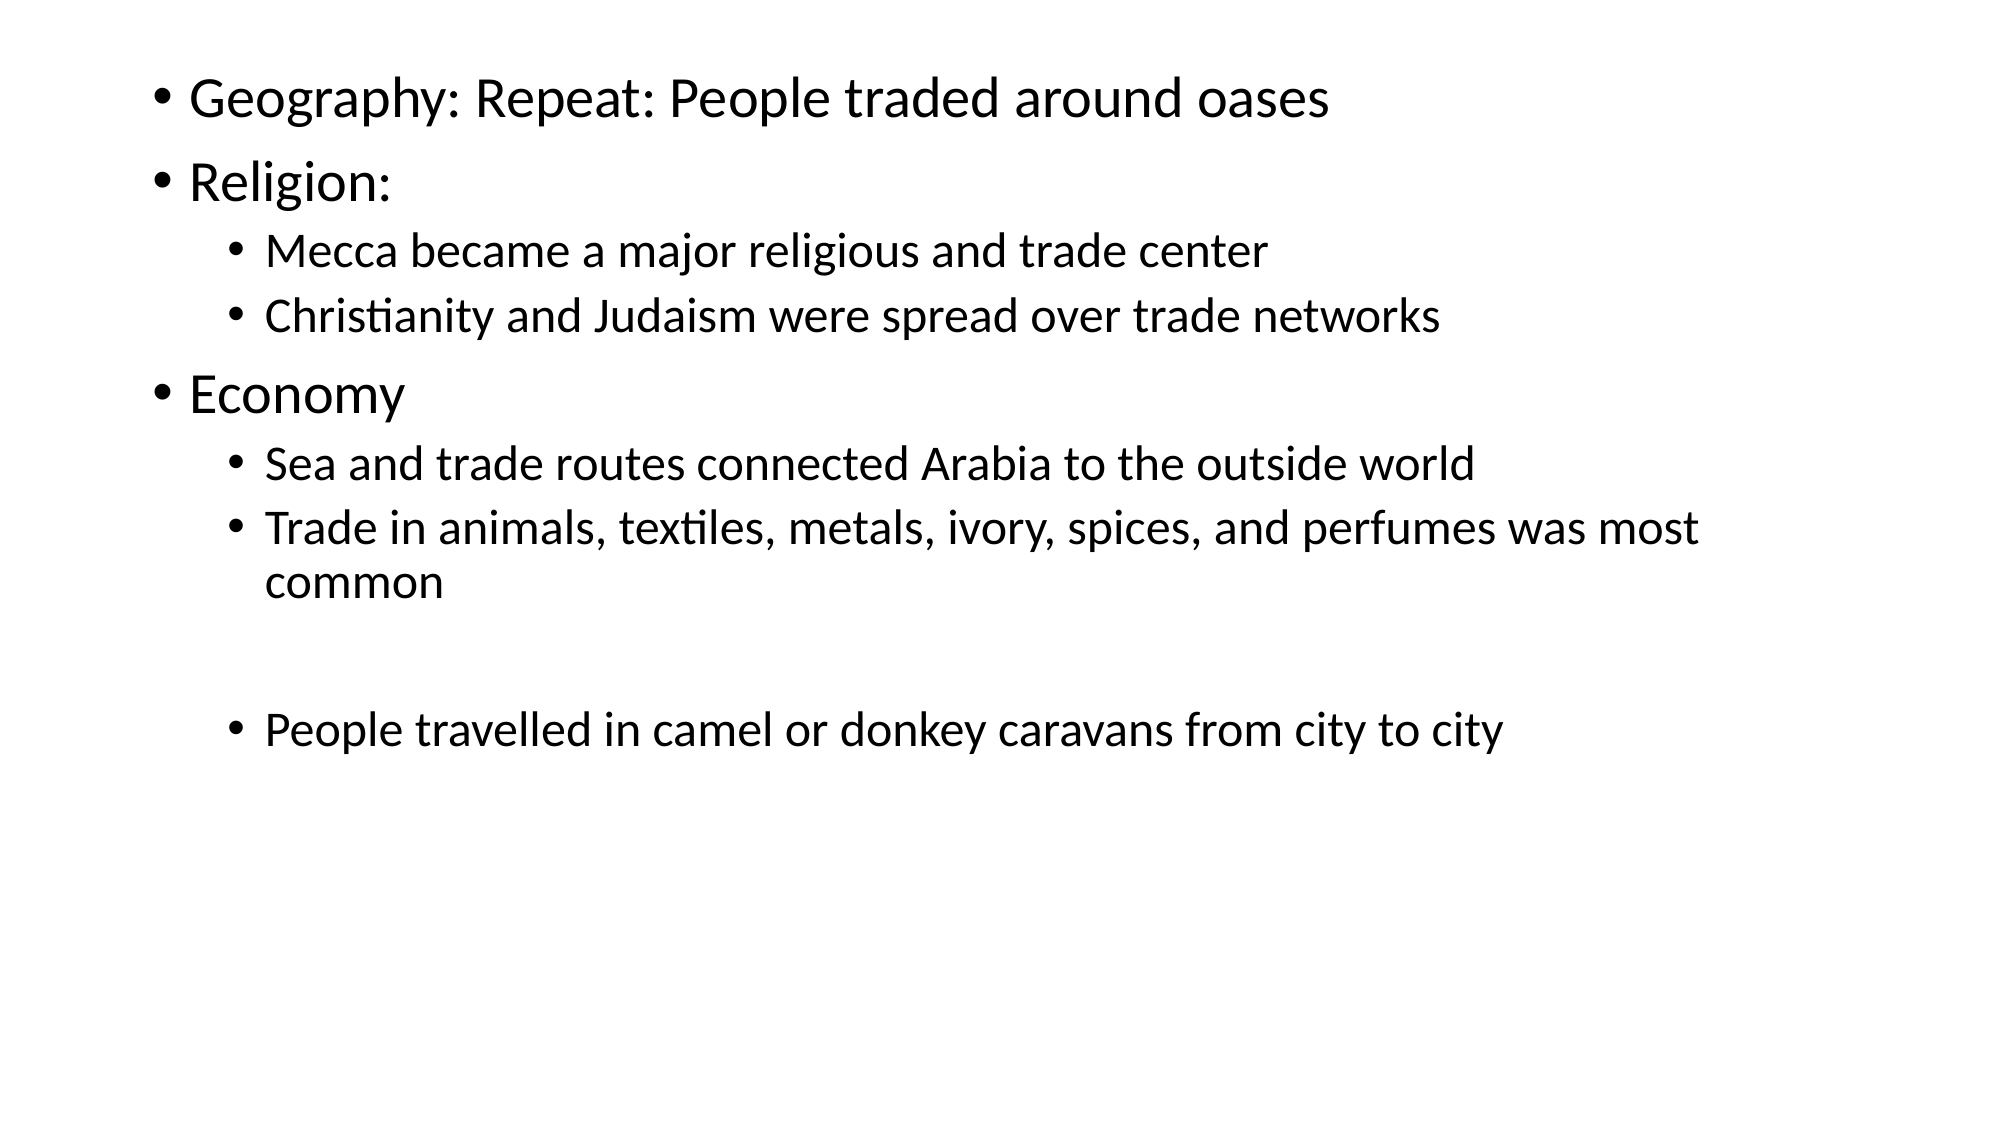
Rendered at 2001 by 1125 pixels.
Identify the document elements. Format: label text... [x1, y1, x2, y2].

list Geography: Repeat: People traded around oases Religion: Mecca became a major religious and trade center Christianity and Judaism were spread over trade networks Economy Sea and trade routes connected Arabia to the outside world Trade in animals, textiles, metals, ivory, spices, and perfumes was most common People travelled in camel or donkey caravans from city to city [137, 59, 1863, 1014]
